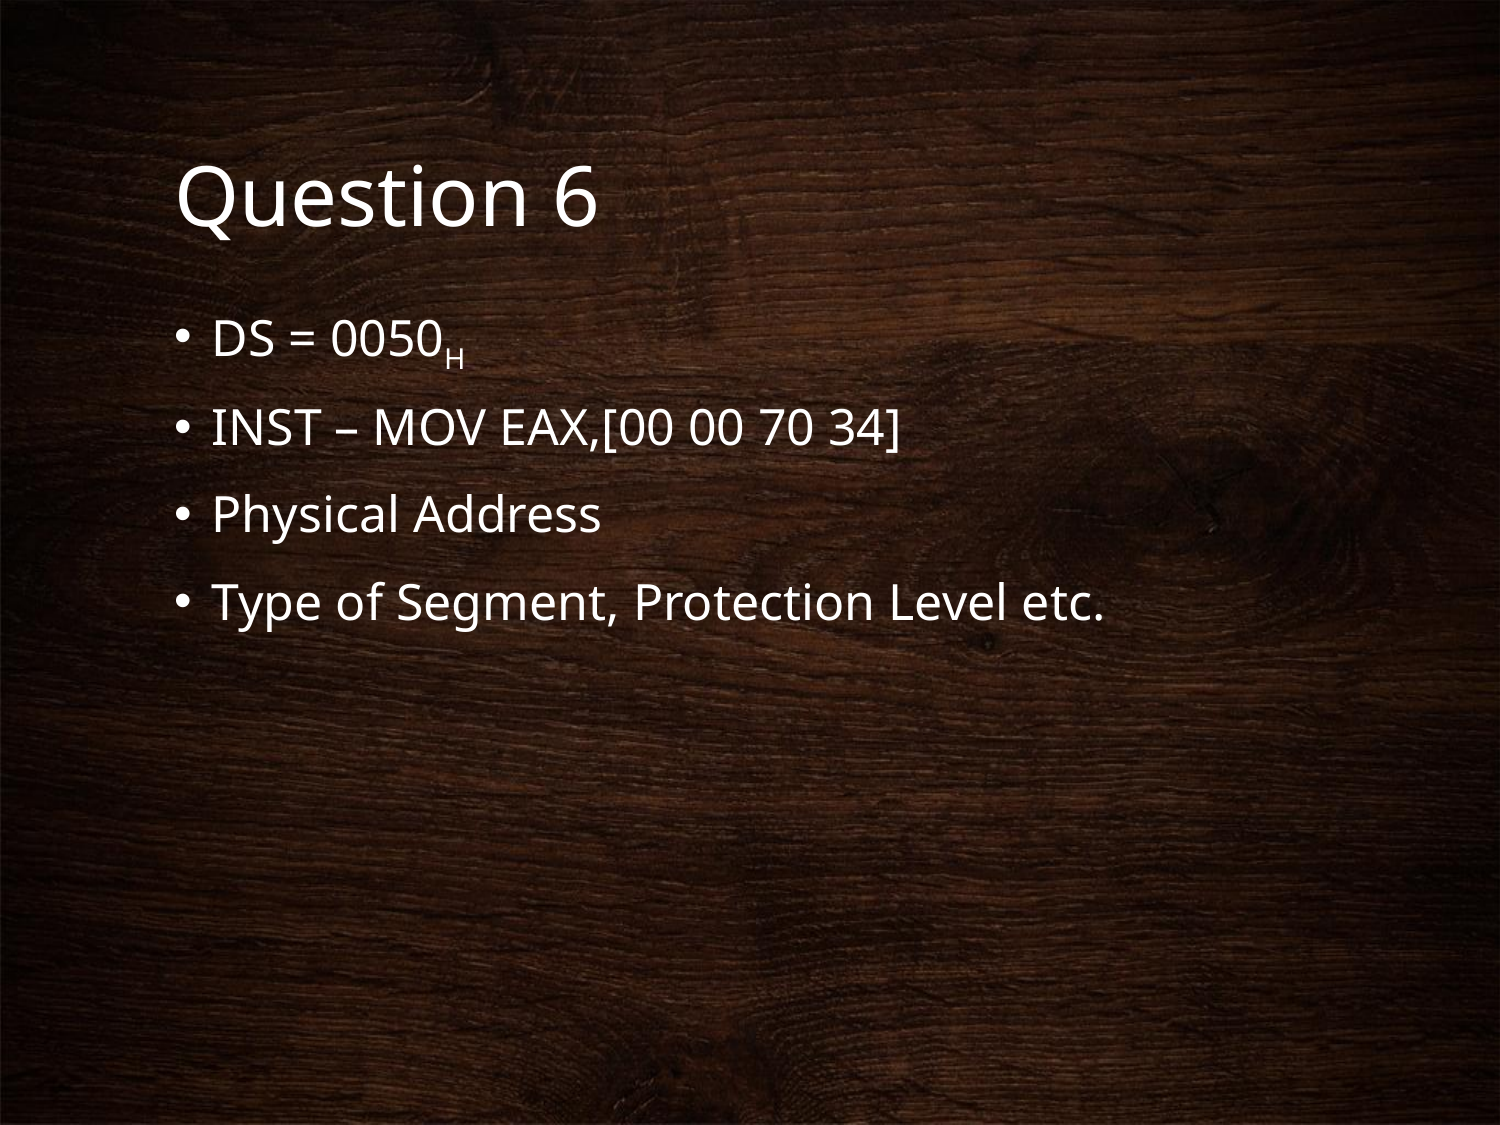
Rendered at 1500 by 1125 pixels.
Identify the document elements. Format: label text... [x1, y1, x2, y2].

picture [0, 0, 1500, 1125]
title Question 6 [159, 62, 1341, 250]
list DS = 0050H INST – MOV EAX,[00 00 70 34] Physical Address Type of Segment, Protection Level etc. [159, 299, 1341, 1013]
